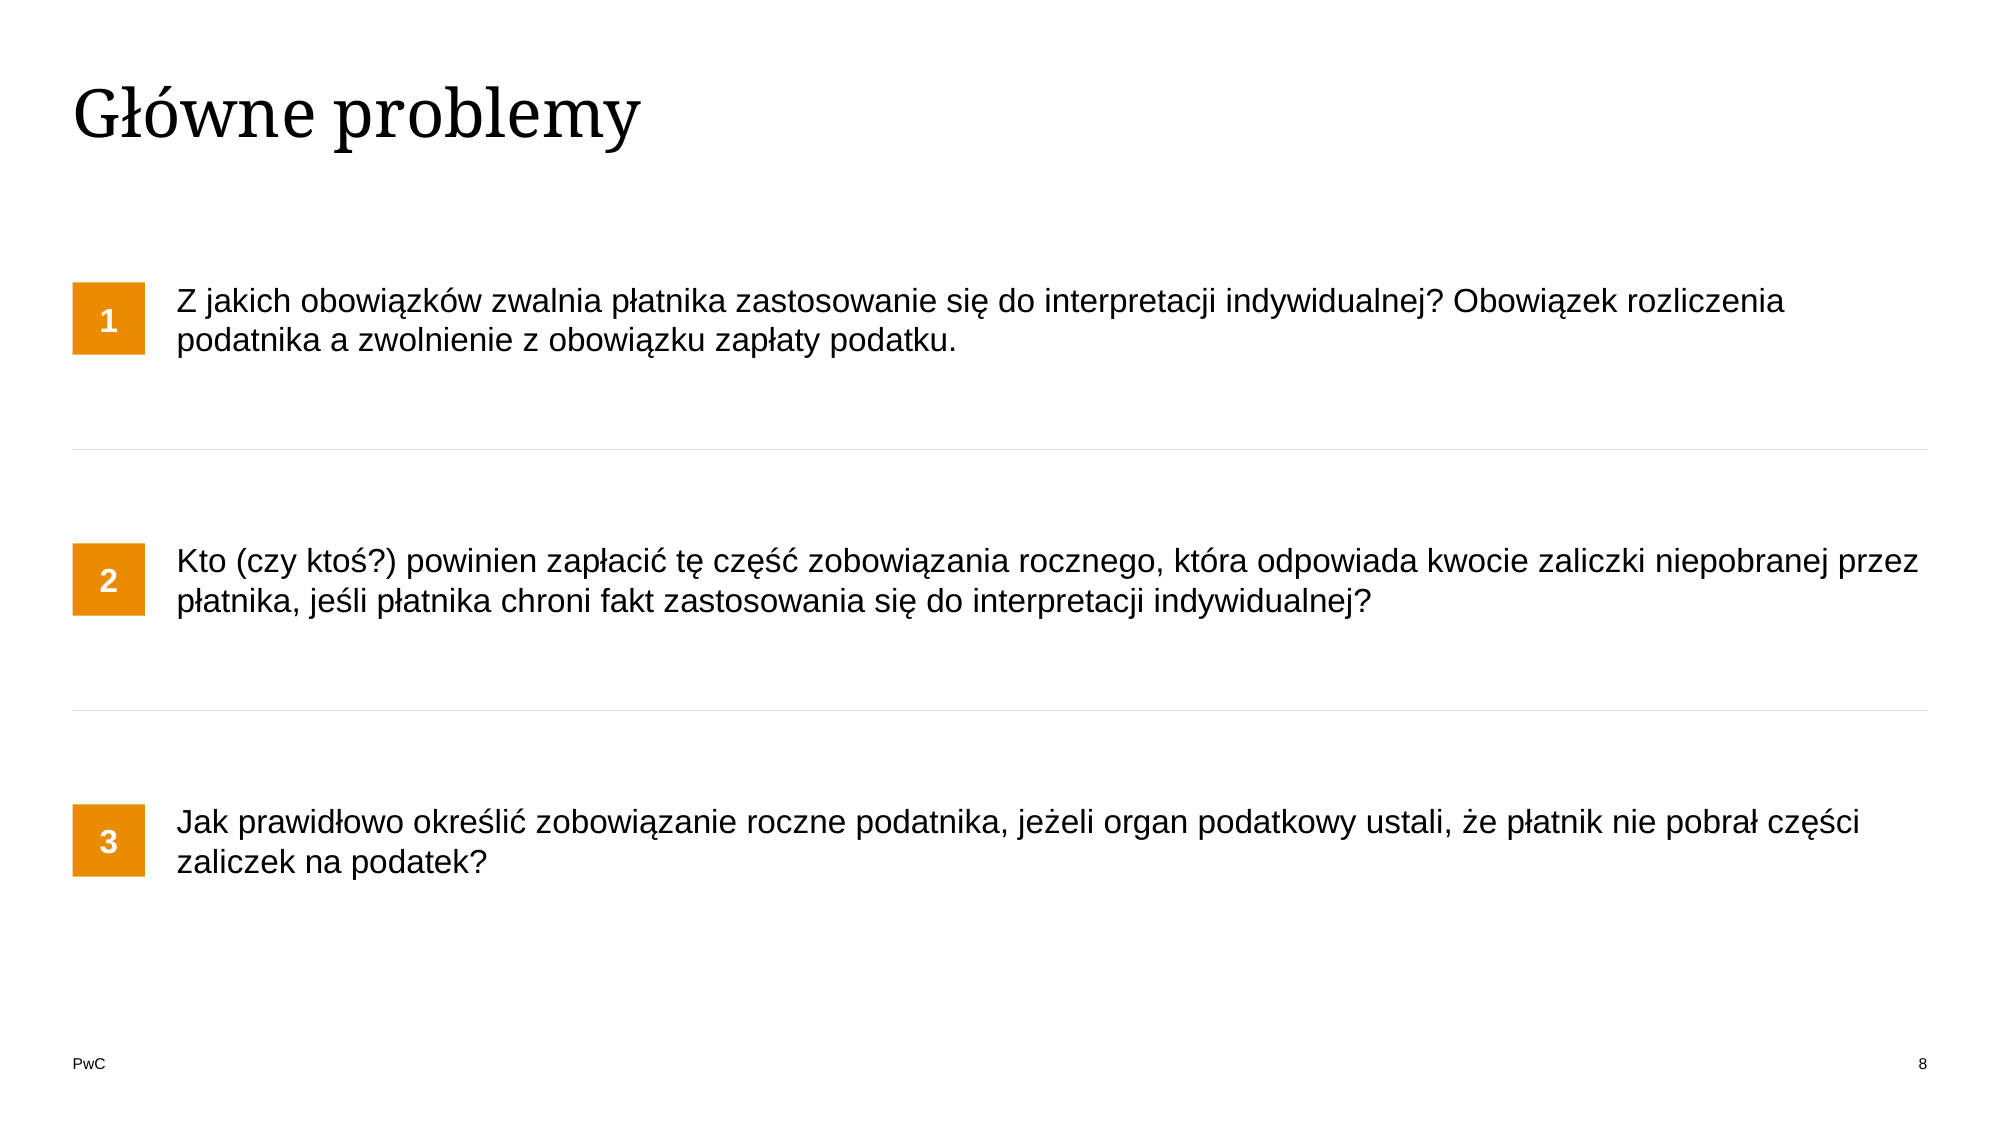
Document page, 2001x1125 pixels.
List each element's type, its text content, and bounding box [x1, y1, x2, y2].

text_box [72, 277, 1928, 360]
slide_number 8 [1858, 1050, 1928, 1073]
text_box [72, 538, 1928, 621]
title Główne problemy [72, 70, 1928, 234]
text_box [72, 799, 1928, 882]
